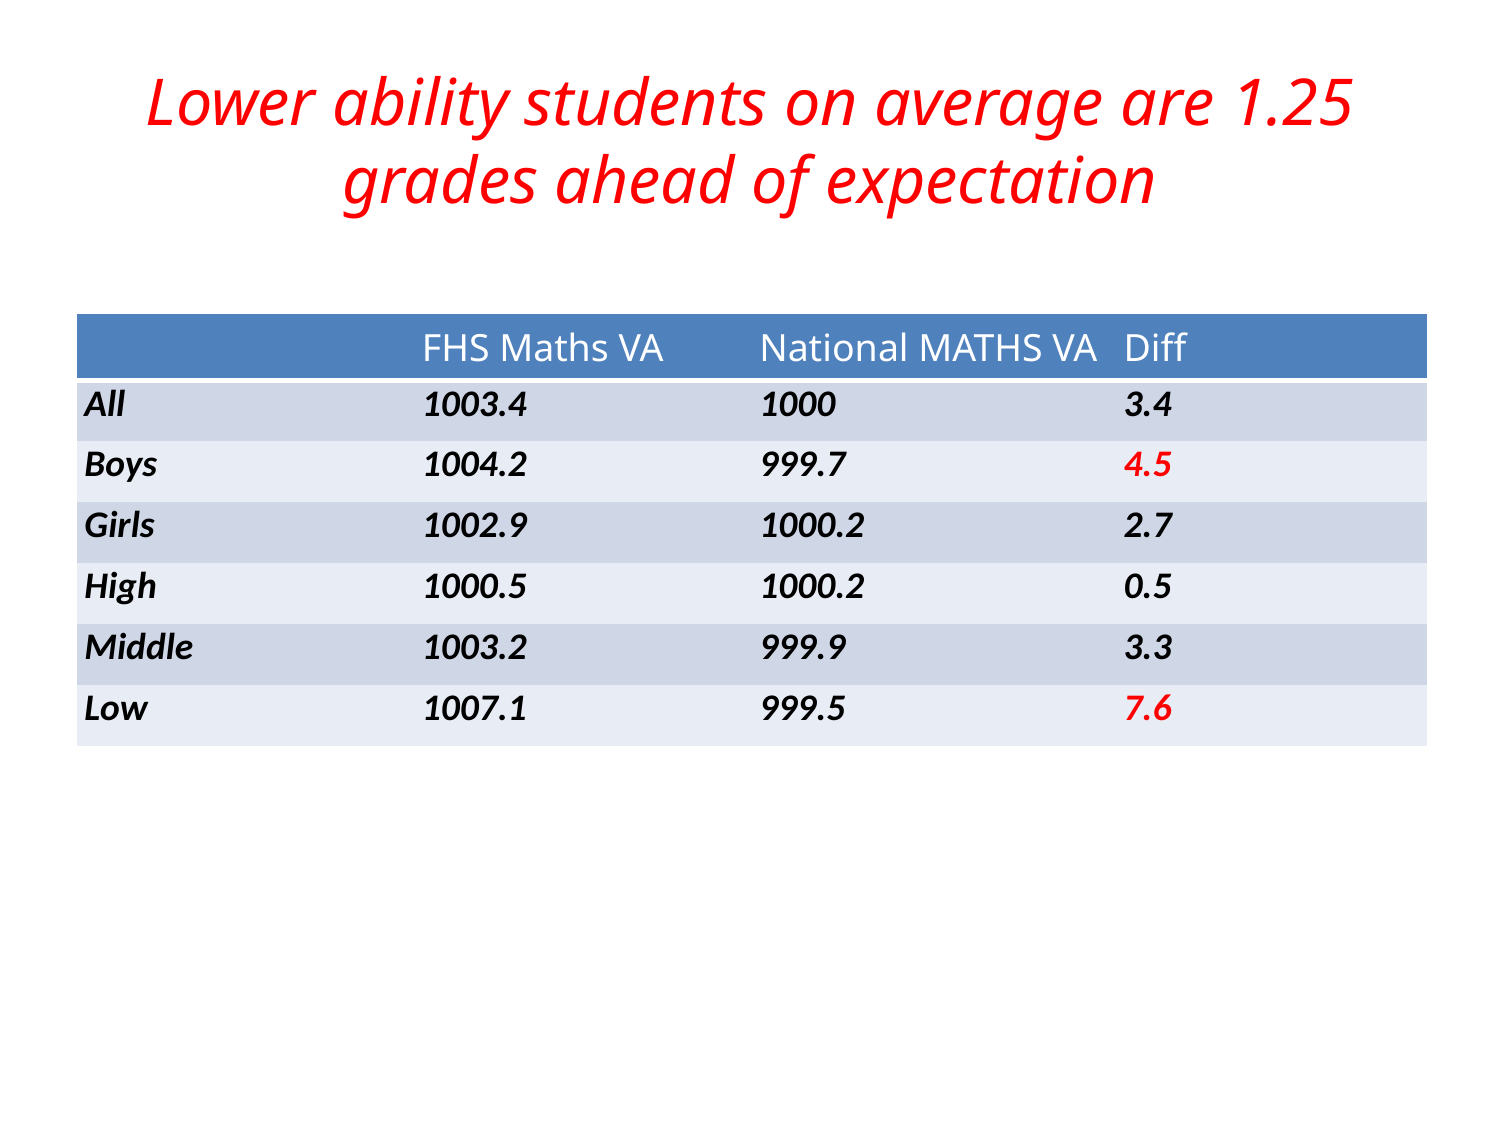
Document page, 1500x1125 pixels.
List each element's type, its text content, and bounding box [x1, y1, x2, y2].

table_cell 1002.9 [414, 502, 752, 563]
table_cell All [77, 383, 414, 441]
table_cell 1003.2 [414, 624, 752, 685]
table_cell High [77, 563, 414, 624]
table_cell 1004.2 [414, 441, 752, 502]
table_cell 1000.2 [752, 563, 1116, 624]
title Lower ability students on average are 1.25 grades ahead of expectation [75, 45, 1425, 233]
table_cell 4.5 [1116, 441, 1427, 502]
table_header [77, 314, 414, 378]
table_cell 1000.5 [414, 563, 752, 624]
table_cell Girls [77, 502, 414, 563]
table_cell 0.5 [1116, 563, 1427, 624]
table_cell Middle [77, 624, 414, 685]
table_cell 2.7 [1116, 502, 1427, 563]
table_cell 1000.2 [752, 502, 1116, 563]
table_header FHS Maths VA [414, 314, 752, 378]
table_cell 7.6 [1116, 685, 1427, 746]
table_cell 1000 [752, 383, 1116, 441]
table_cell 999.5 [752, 685, 1116, 746]
table_cell Low [77, 685, 414, 746]
table_header Diff [1116, 314, 1427, 378]
table_cell 3.4 [1116, 383, 1427, 441]
table_cell 999.7 [752, 441, 1116, 502]
table_cell 999.9 [752, 624, 1116, 685]
table_cell 1007.1 [414, 685, 752, 746]
table_cell 3.3 [1116, 624, 1427, 685]
table_cell 1003.4 [414, 383, 752, 441]
table_header National MATHS VA [752, 314, 1116, 378]
table_cell Boys [77, 441, 414, 502]
